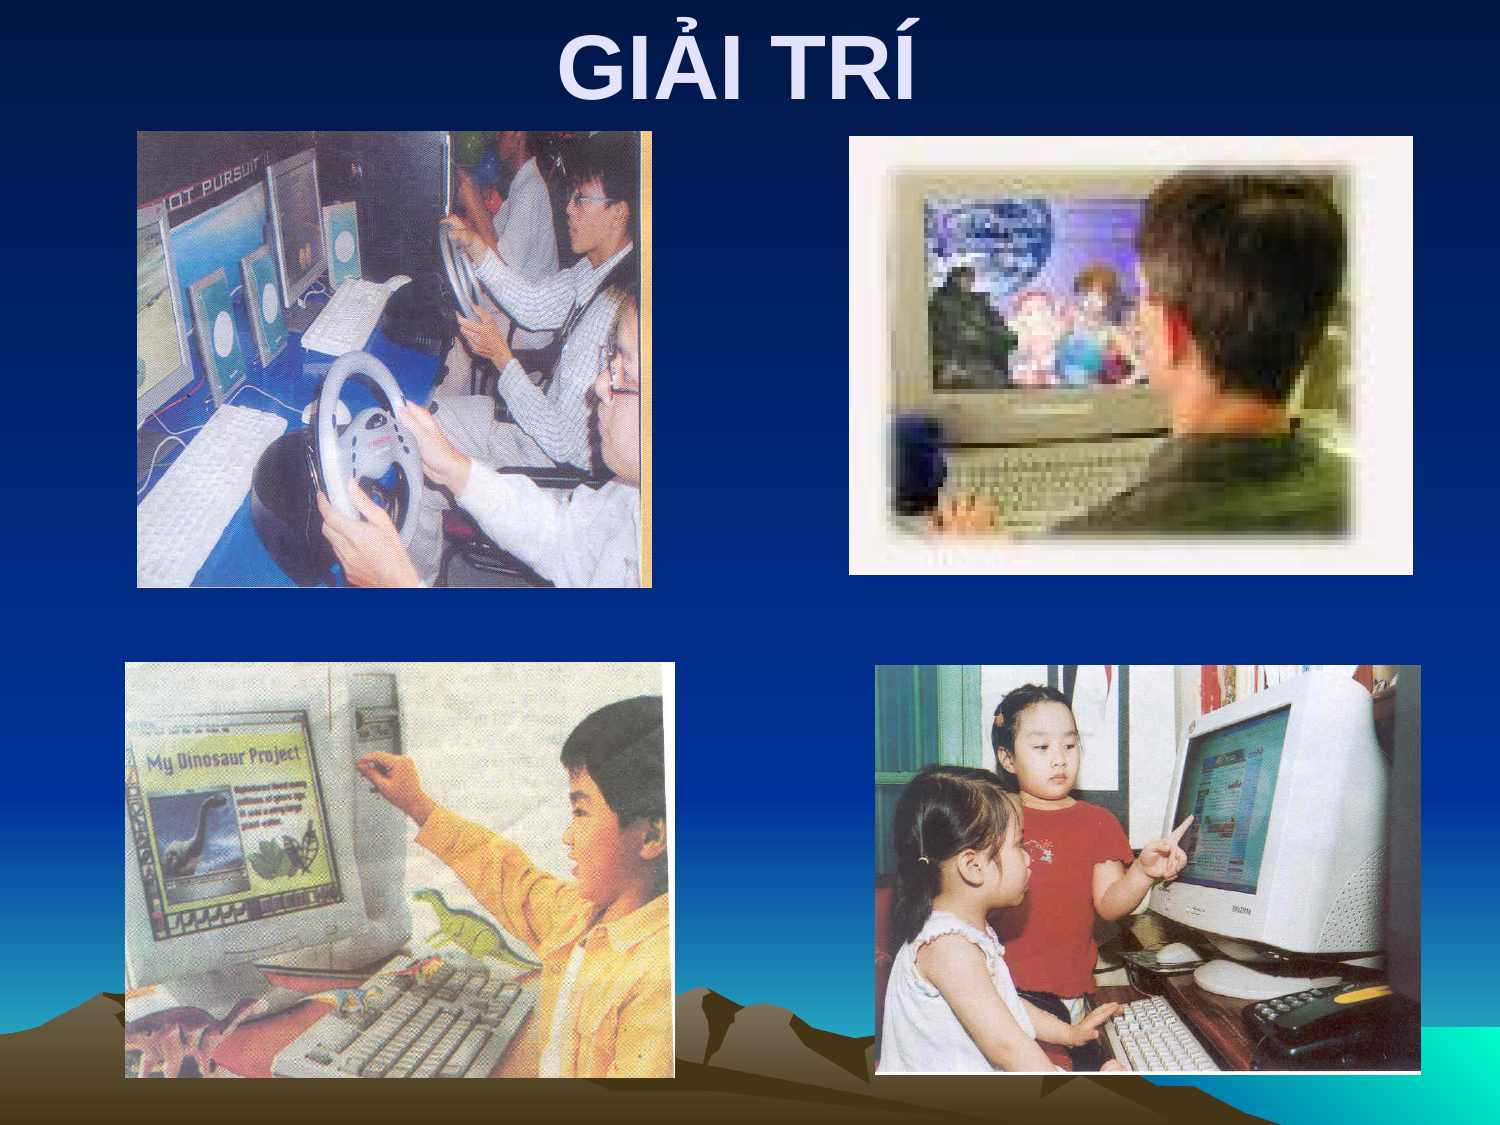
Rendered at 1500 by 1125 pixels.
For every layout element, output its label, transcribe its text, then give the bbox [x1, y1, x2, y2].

picture [849, 136, 1413, 575]
text_box GIẢI TRÍ [74, 12, 1425, 113]
picture [137, 131, 652, 588]
picture [874, 665, 1421, 1075]
picture [124, 662, 675, 1079]
